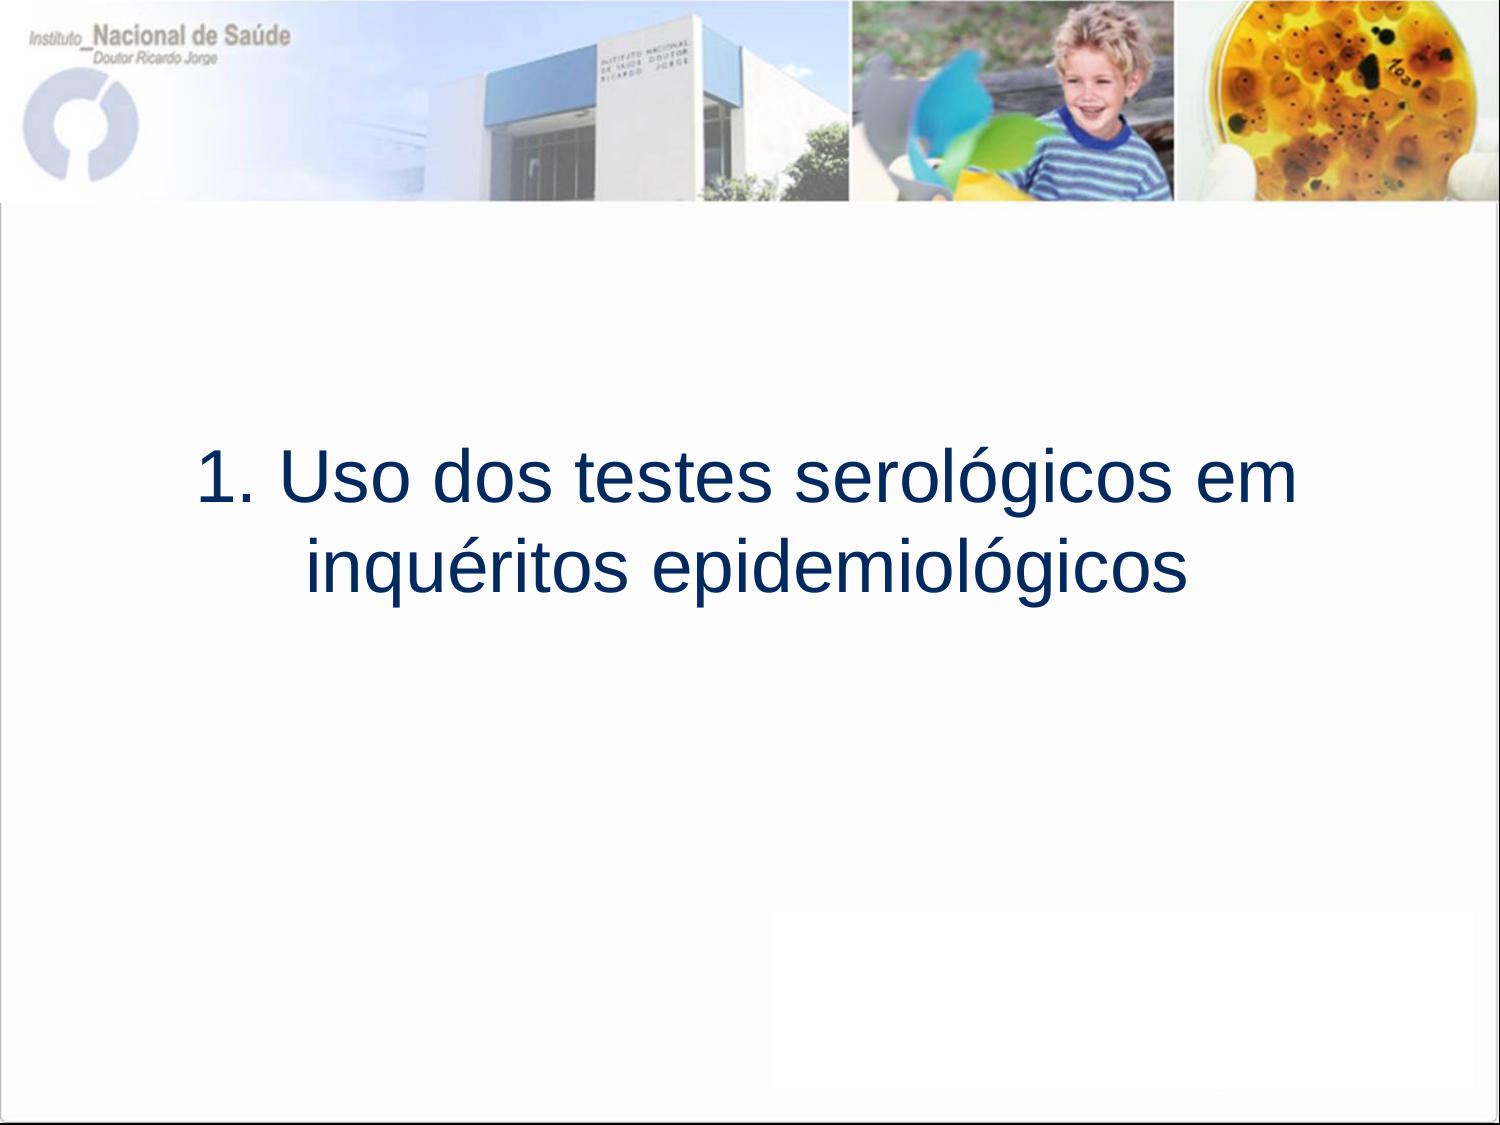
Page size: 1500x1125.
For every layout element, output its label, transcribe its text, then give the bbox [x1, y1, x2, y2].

picture [0, 0, 1500, 1125]
title 1. Uso dos testes serológicos em inquéritos epidemiológicos [109, 396, 1386, 639]
